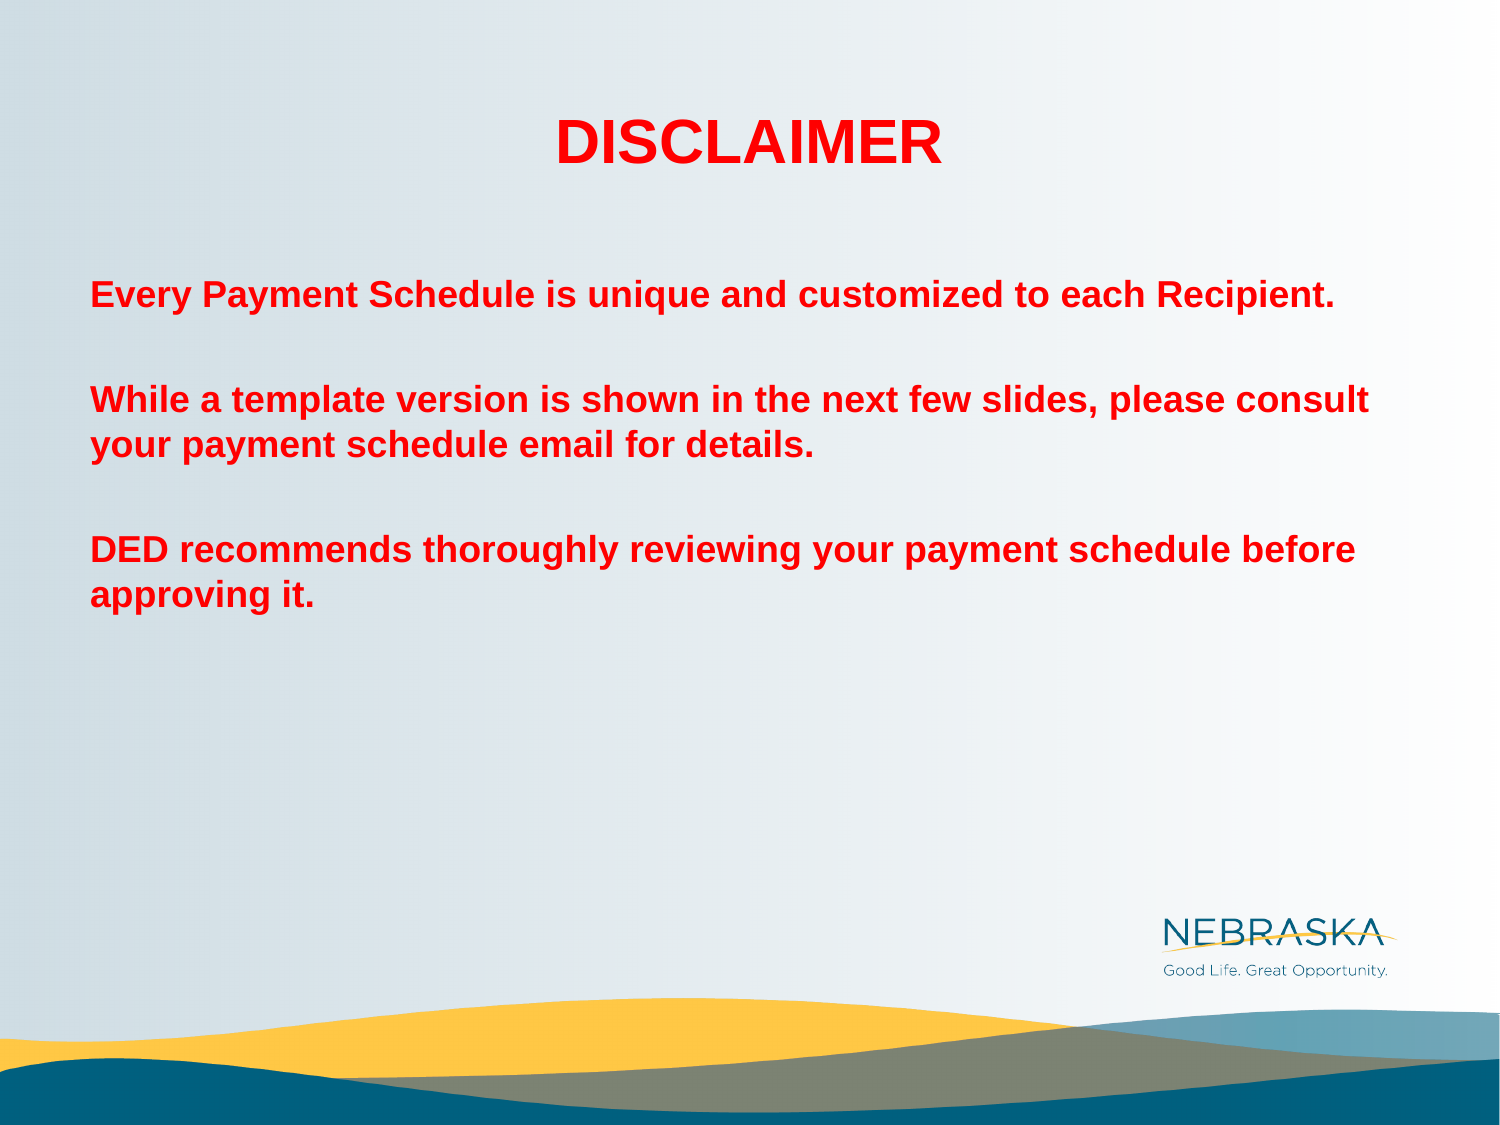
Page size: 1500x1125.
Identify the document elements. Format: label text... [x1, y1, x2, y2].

list Every Payment Schedule is unique and customized to each Recipient. While a template version is shown in the next few slides, please consult your payment schedule email for details. DED recommends thoroughly reviewing your payment schedule before approving it. [75, 262, 1425, 1005]
picture [0, 0, 1500, 1112]
title DISCLAIMER [75, 45, 1425, 233]
